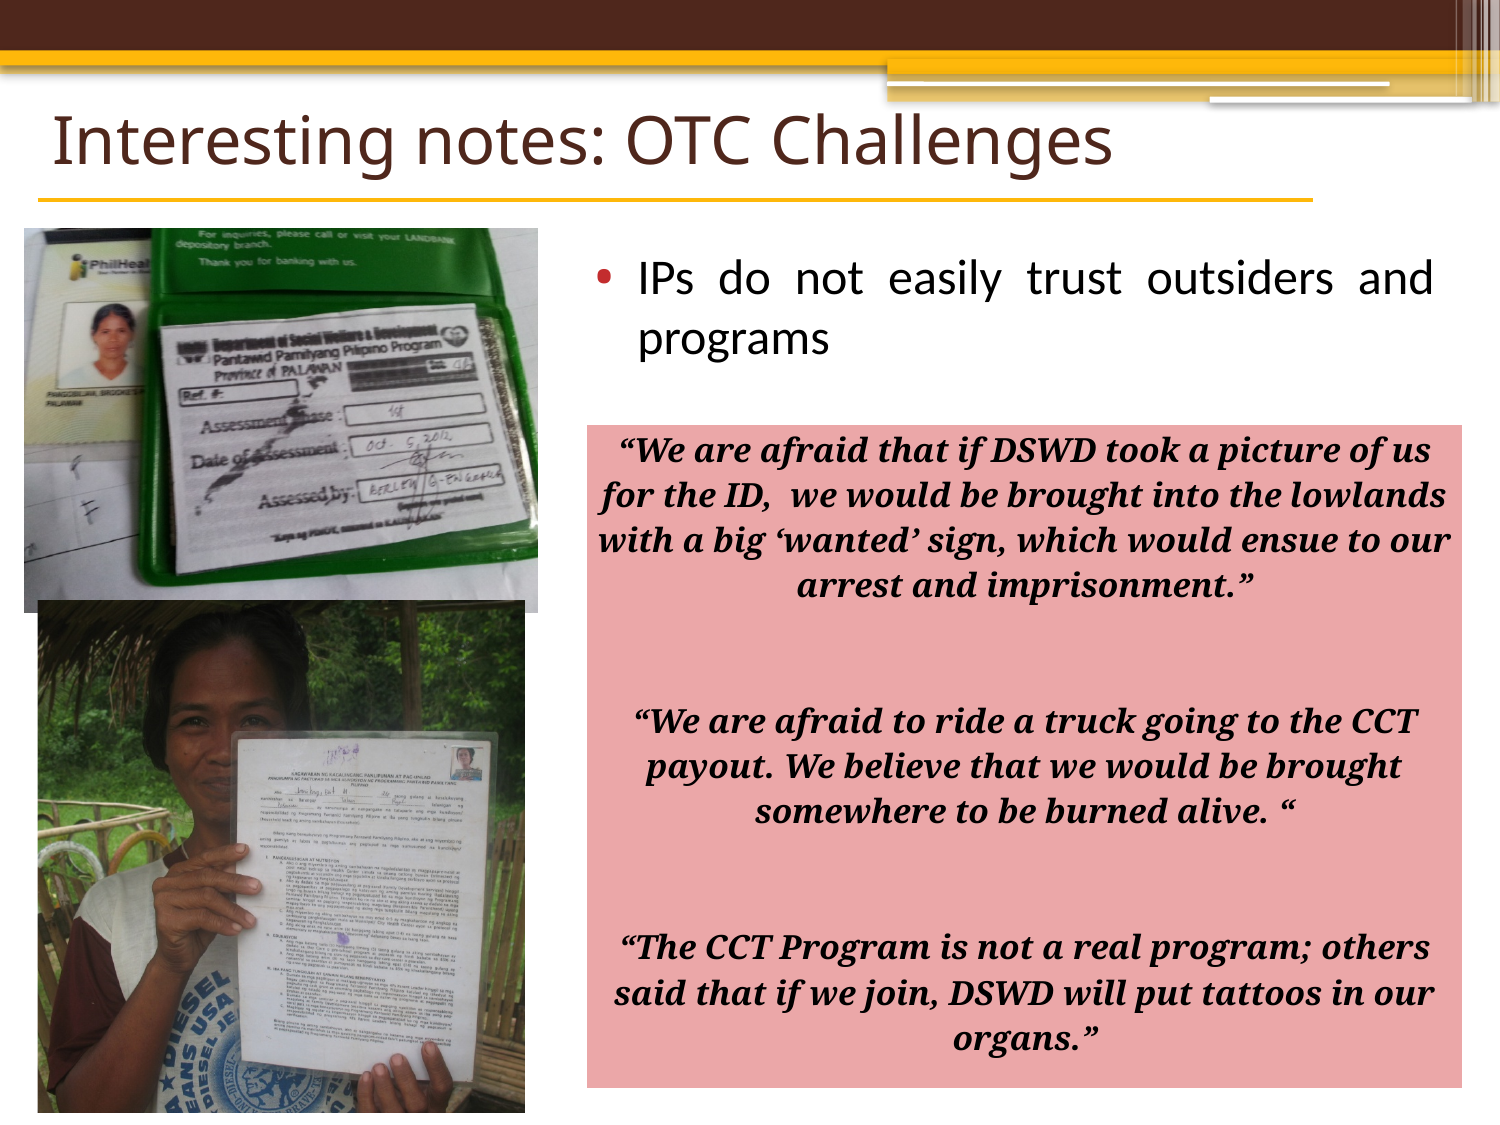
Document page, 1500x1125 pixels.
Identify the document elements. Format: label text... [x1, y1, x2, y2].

table_header “We are afraid that if DSWD took a picture of us for the ID, we would be brought into the lowlands with a big ‘wanted’ sign, which would ensue to our arrest and imprisonment.” “We are afraid to ride a truck going to the CCT payout. We believe that we would be brought somewhere to be burned alive. “ “The CCT Program is not a real program; others said that if we join, DSWD will put tattoos in our organs.” [587, 425, 1462, 1088]
picture [24, 227, 538, 1113]
list IPs do not easily trust outsiders and programs [562, 237, 1450, 825]
title Interesting notes: OTC Challenges [37, 50, 1500, 225]
